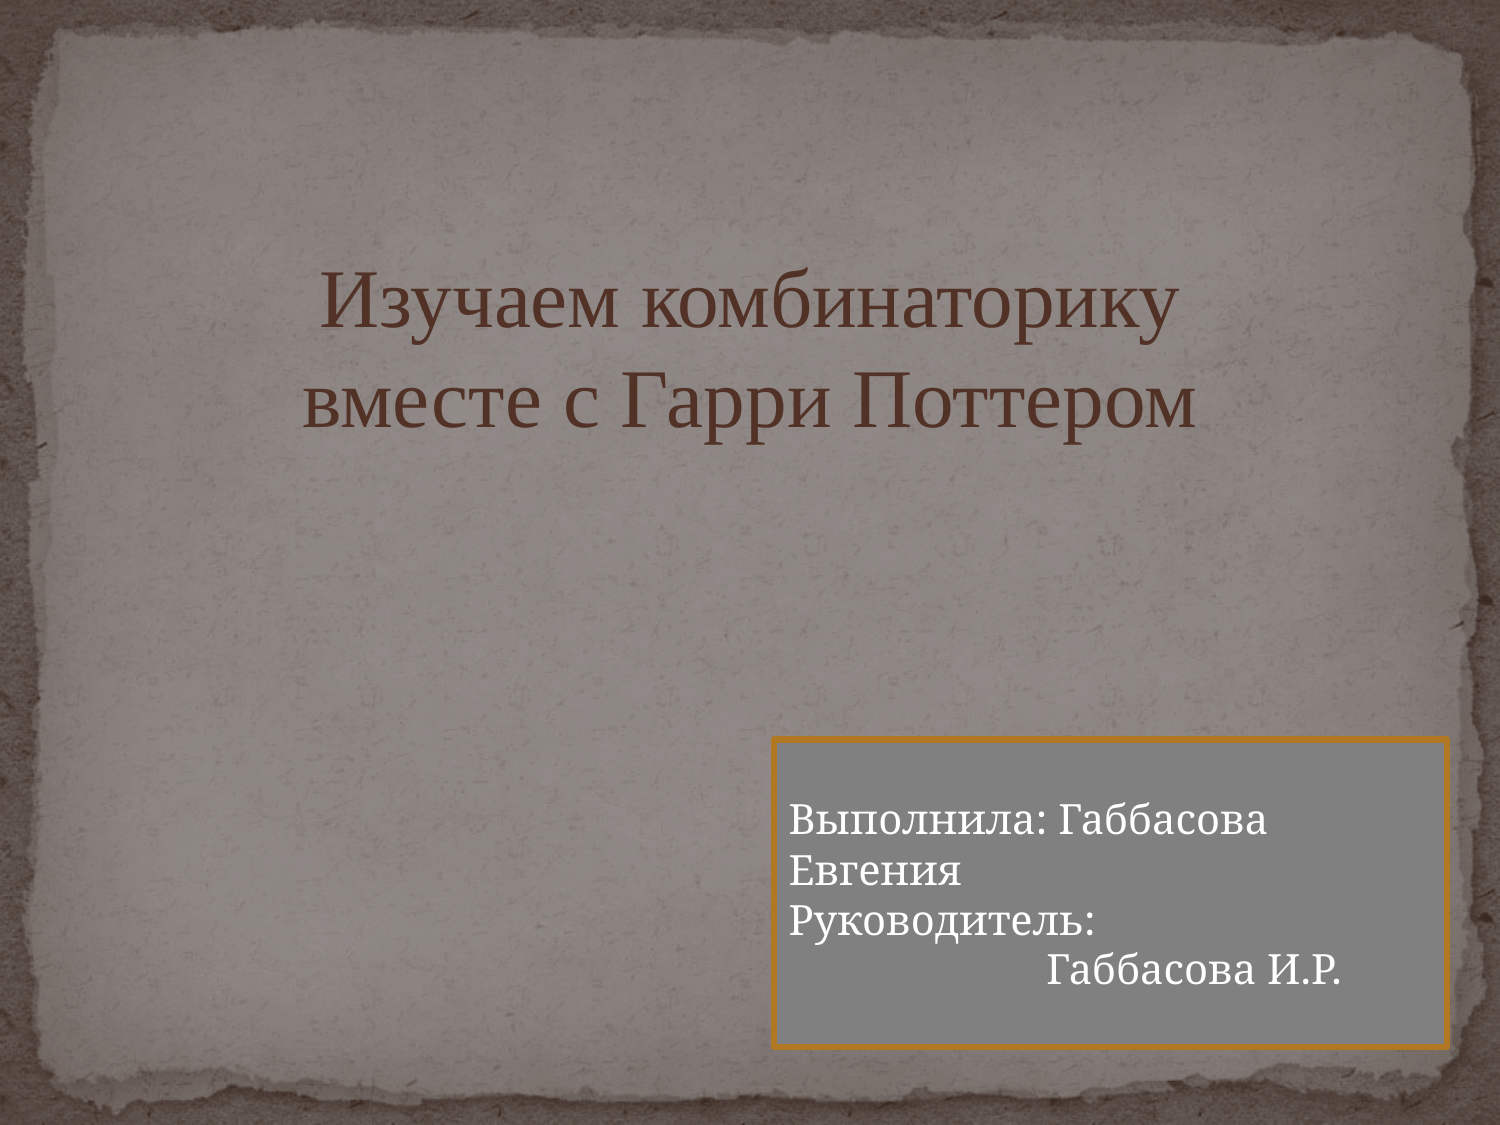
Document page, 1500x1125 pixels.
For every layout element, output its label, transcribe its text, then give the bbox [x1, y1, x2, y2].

text_box Выполнила: Габбасова Евгения Руководитель: Габбасова И.Р. [771, 736, 1450, 1050]
text_box Изучаем комбинаторику вместе с Гарри Поттером [176, 236, 1324, 452]
